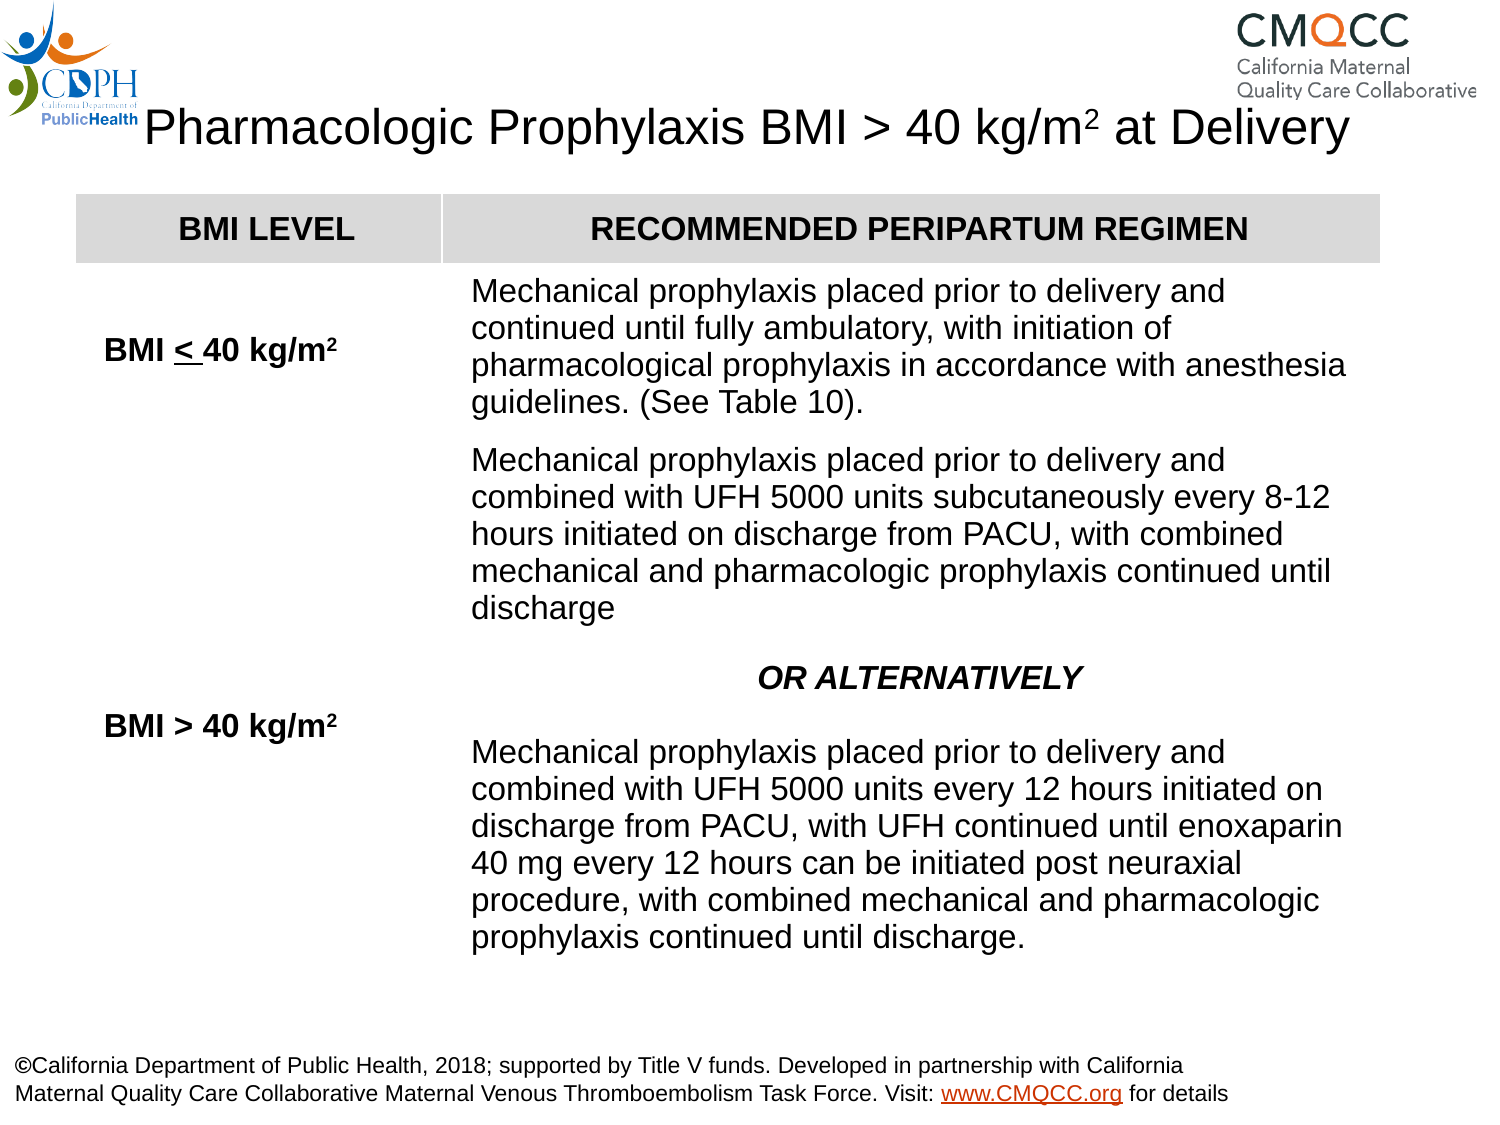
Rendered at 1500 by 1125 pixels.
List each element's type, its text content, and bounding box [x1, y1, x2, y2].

table_header BMI LEVEL [76, 194, 441, 263]
table_cell Mechanical prophylaxis placed prior to delivery and combined with UFH 5000 units subcutaneously every 8-12 hours initiated on discharge from PACU, with combined mechanical and pharmacologic prophylaxis continued until discharge OR ALTERNATIVELY Mechanical prophylaxis placed prior to delivery and combined with UFH 5000 units every 12 hours initiated on discharge from PACU, with UFH continued until enoxaparin 40 mg every 12 hours can be initiated post neuraxial procedure, with combined mechanical and pharmacologic prophylaxis continued until discharge. [443, 435, 1380, 1016]
table_cell BMI < 40 kg/m2 [76, 268, 441, 433]
table_cell BMI > 40 kg/m2 [76, 435, 441, 1016]
table_header RECOMMENDED PERIPARTUM REGIMEN [443, 194, 1380, 263]
picture [0, 0, 138, 125]
table_cell Mechanical prophylaxis placed prior to delivery and continued until fully ambulatory, with initiation of pharmacological prophylaxis in accordance with anesthesia guidelines. (See Table 10). [443, 268, 1380, 433]
title Pharmacologic Prophylaxis BMI > 40 kg/m2 at Delivery [112, 68, 1382, 181]
text_box ©California Department of Public Health, 2018; supported by Title V funds. Developed in partnership with California Maternal Quality Care Collaborative Maternal Venous Thromboembolism Task Force. Visit: www.CMQCC.org for details [0, 1043, 1263, 1113]
